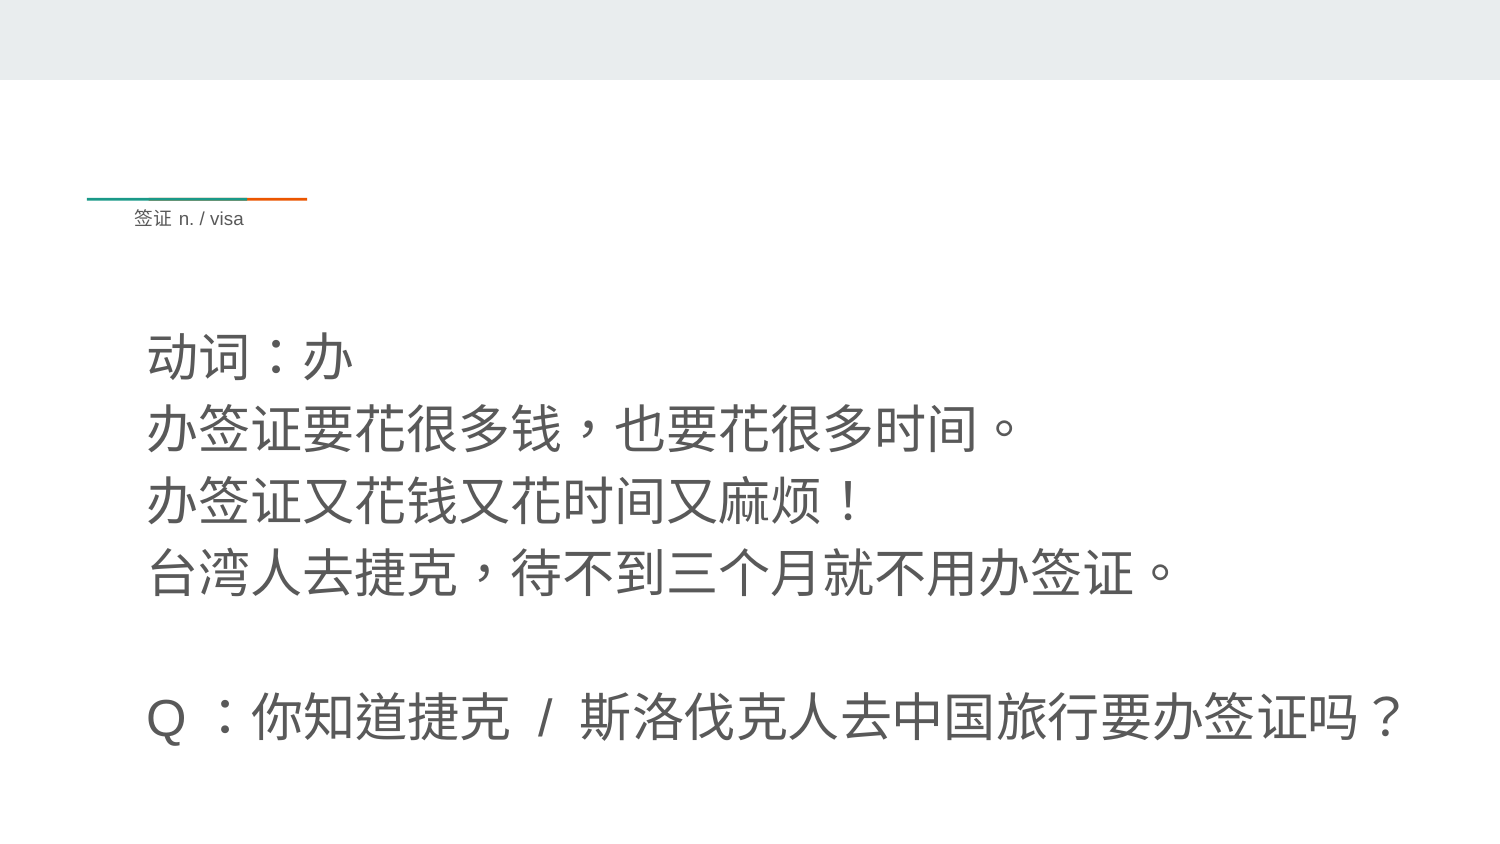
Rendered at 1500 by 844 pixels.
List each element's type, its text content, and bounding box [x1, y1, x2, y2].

title 签证 n. / visa [119, 193, 1381, 281]
list 动词：办 办签证要花很多钱，也要花很多时间。 办签证又花钱又花时间又麻烦！ 台湾人去捷克，待不到三个月就不用办签证。 Q：你知道捷克 / 斯洛伐克人去中国旅行要办签证吗？ [71, 300, 1500, 704]
